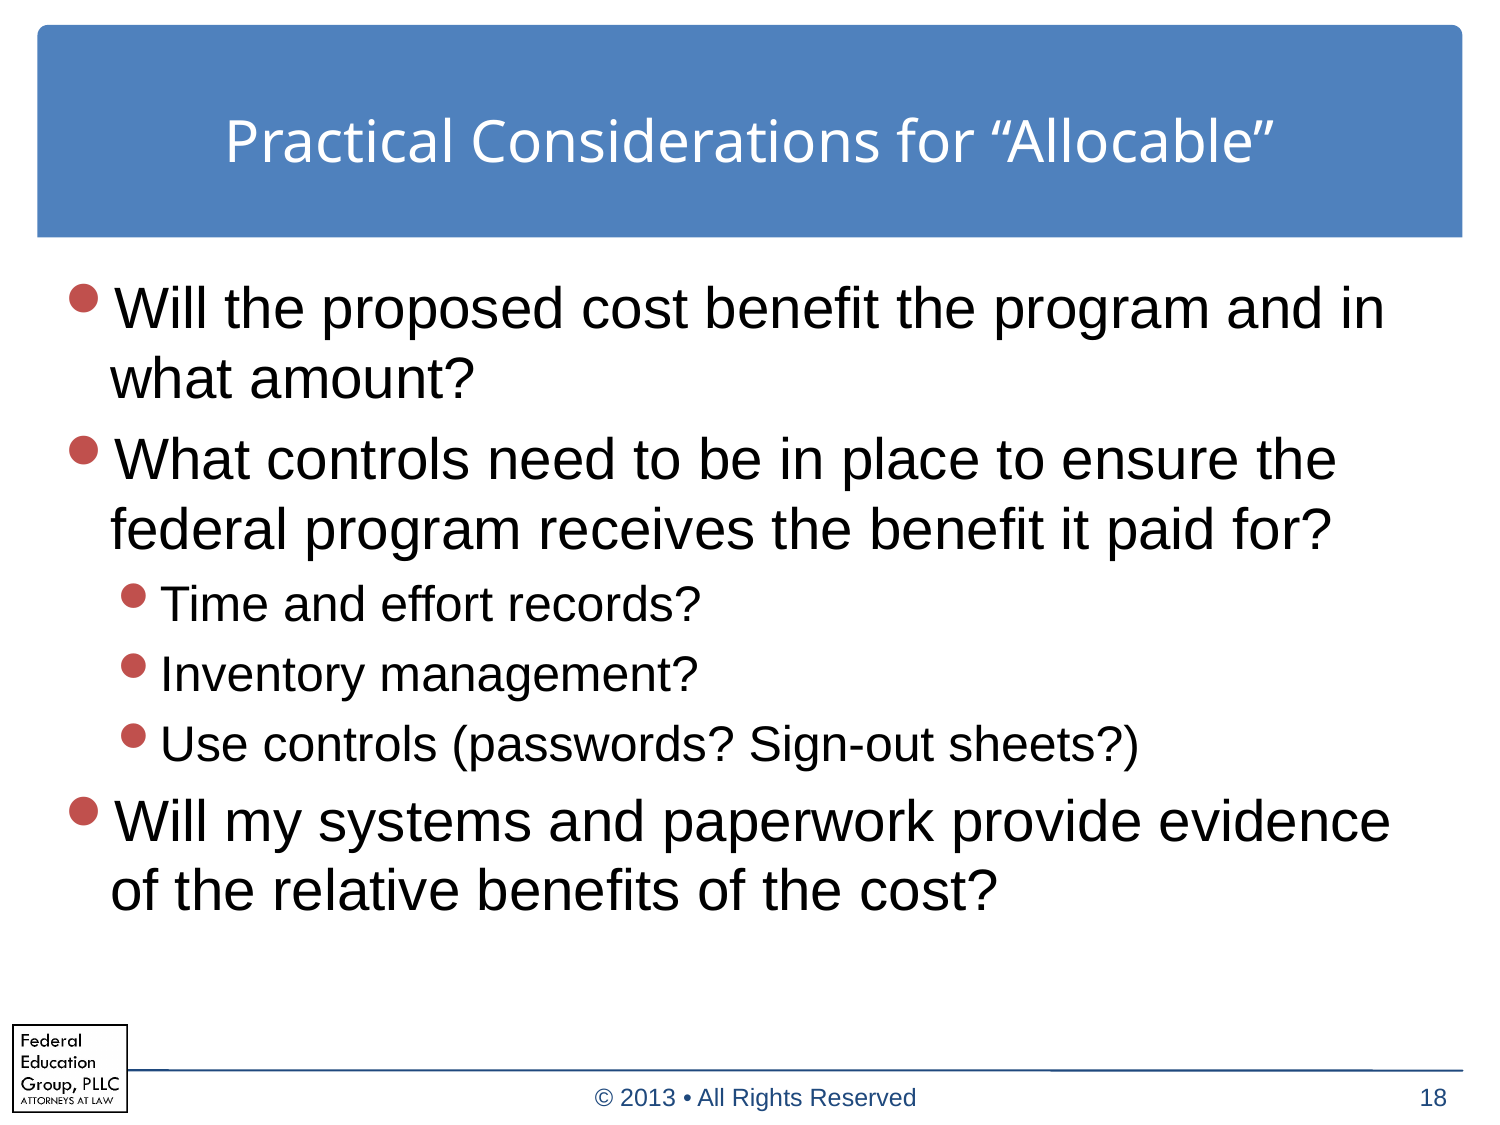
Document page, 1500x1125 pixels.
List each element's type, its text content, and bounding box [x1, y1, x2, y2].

title Practical Considerations for “Allocable” [50, 45, 1450, 233]
slide_number 18 [1112, 1069, 1463, 1123]
footer © 2013 • All Rights Reserved [474, 1069, 1038, 1123]
picture [12, 1024, 128, 1113]
list Will the proposed cost benefit the program and in what amount? What controls need to be in place to ensure the federal program receives the benefit it paid for? Time and effort records? Inventory management? Use controls (passwords? Sign-out sheets?) Will my systems and paperwork provide evidence of the relative benefits of the cost? [50, 262, 1450, 1050]
